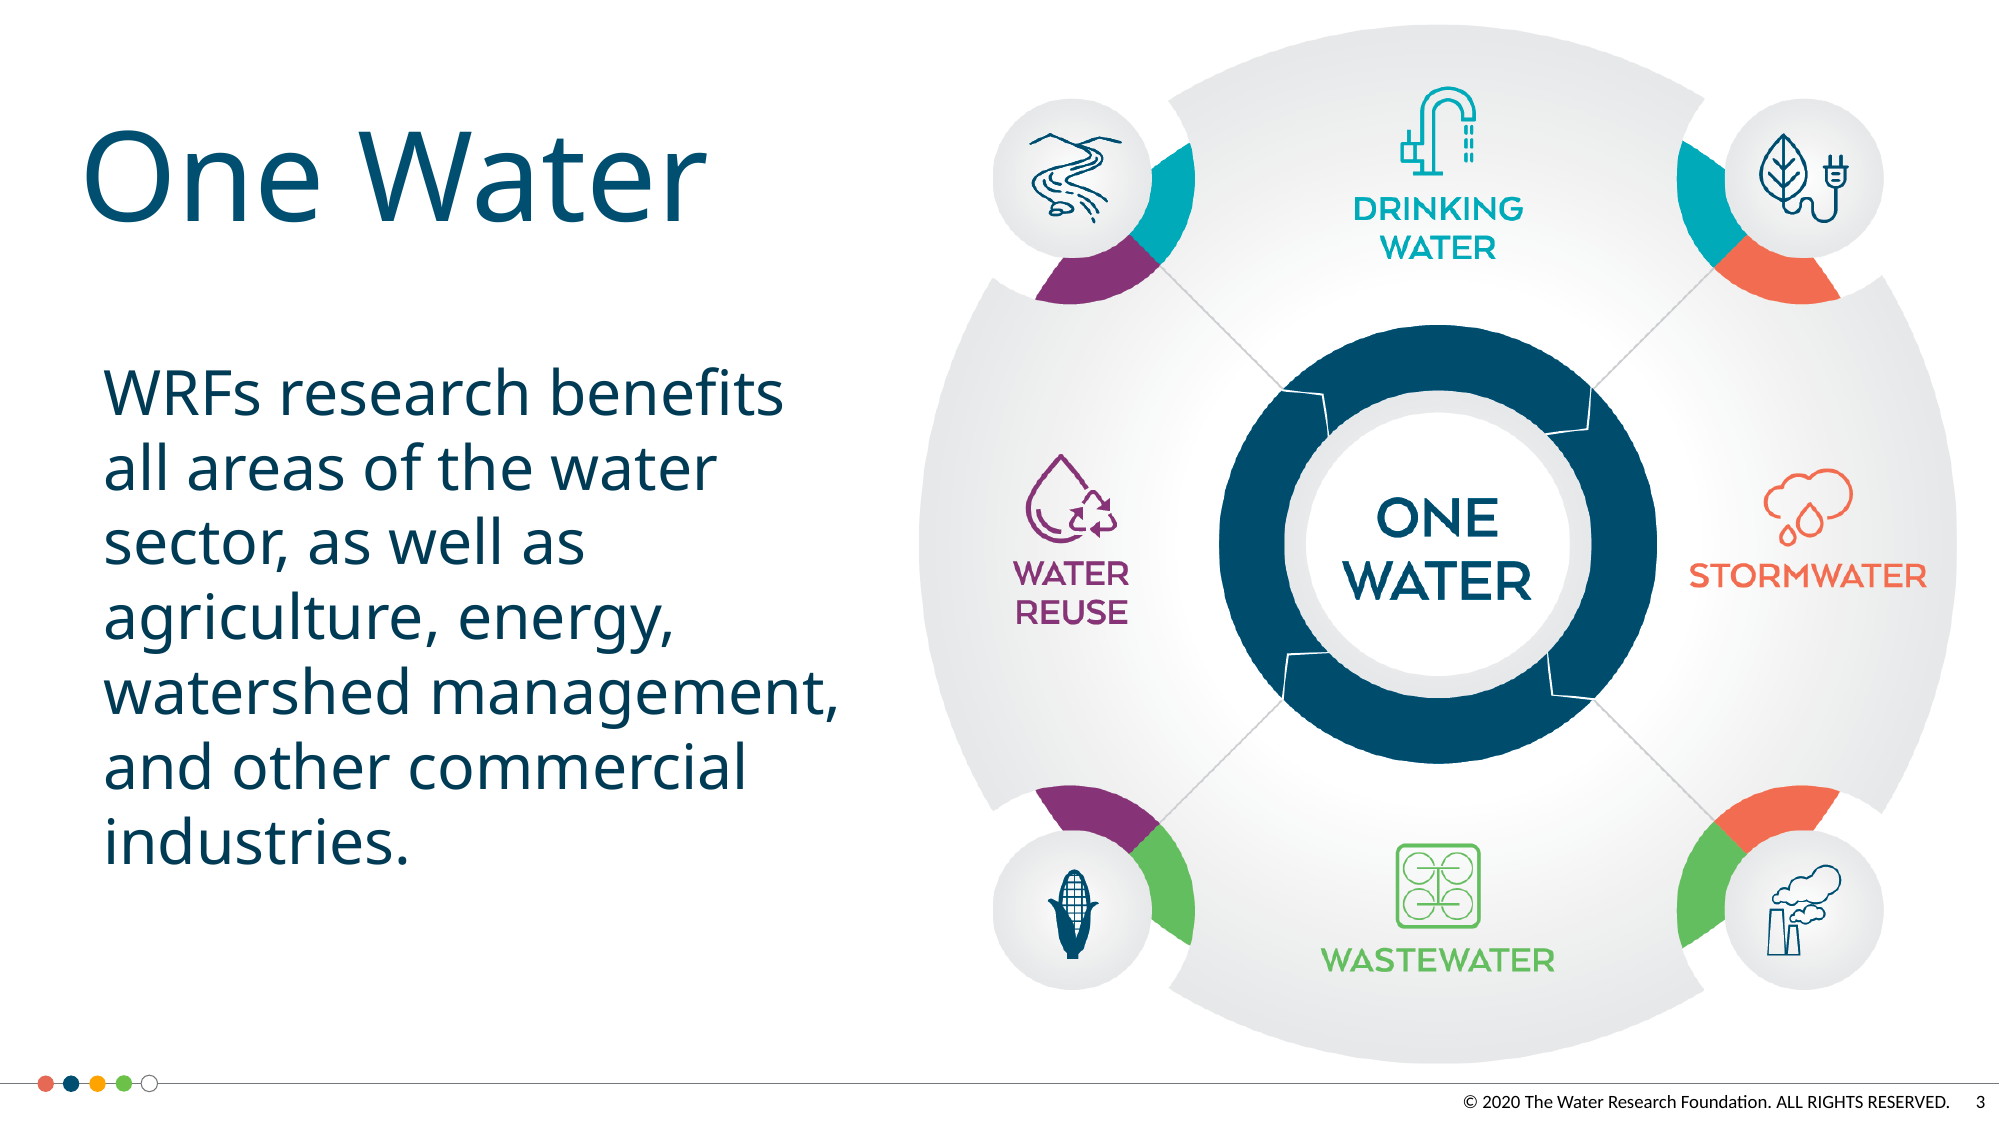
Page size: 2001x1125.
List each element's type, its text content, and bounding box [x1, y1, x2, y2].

text_box WRFs research benefits all areas of the water sector, as well as agriculture, energy, watershed management, and other commercial industries. [88, 345, 874, 885]
text_box One Water [34, 66, 755, 277]
picture [874, 18, 2000, 1067]
